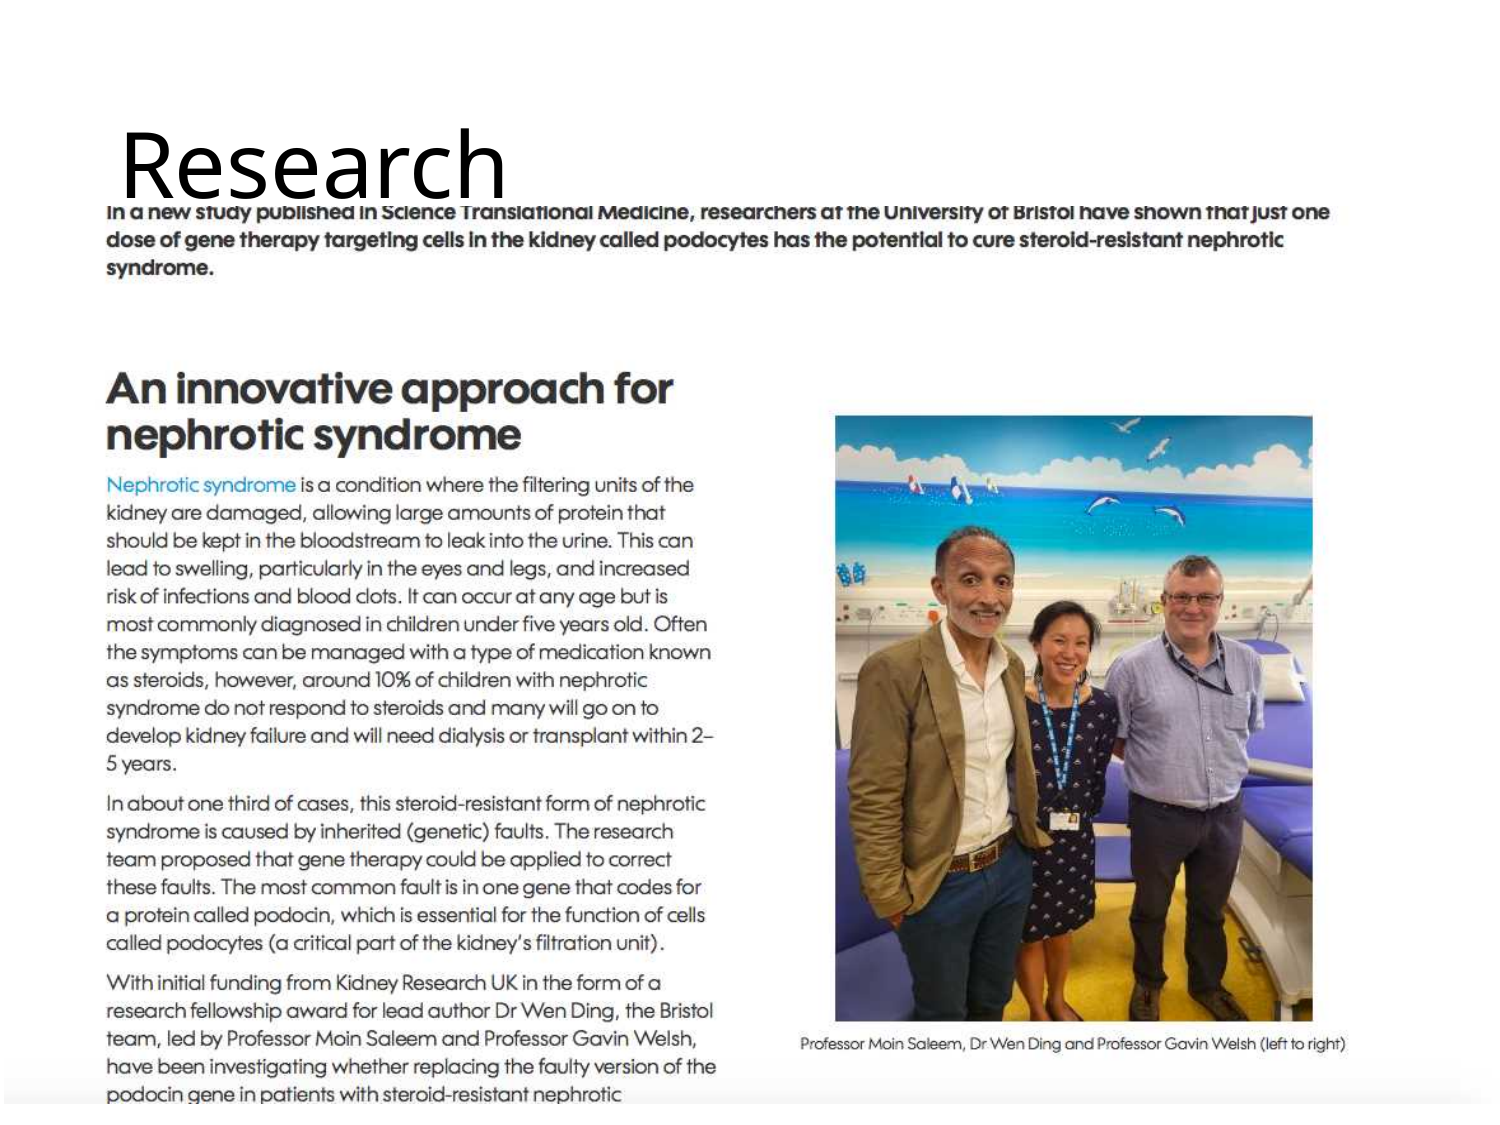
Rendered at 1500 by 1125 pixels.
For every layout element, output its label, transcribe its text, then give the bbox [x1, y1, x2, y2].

title Research [103, 59, 1397, 206]
picture [3, 206, 1500, 1104]
